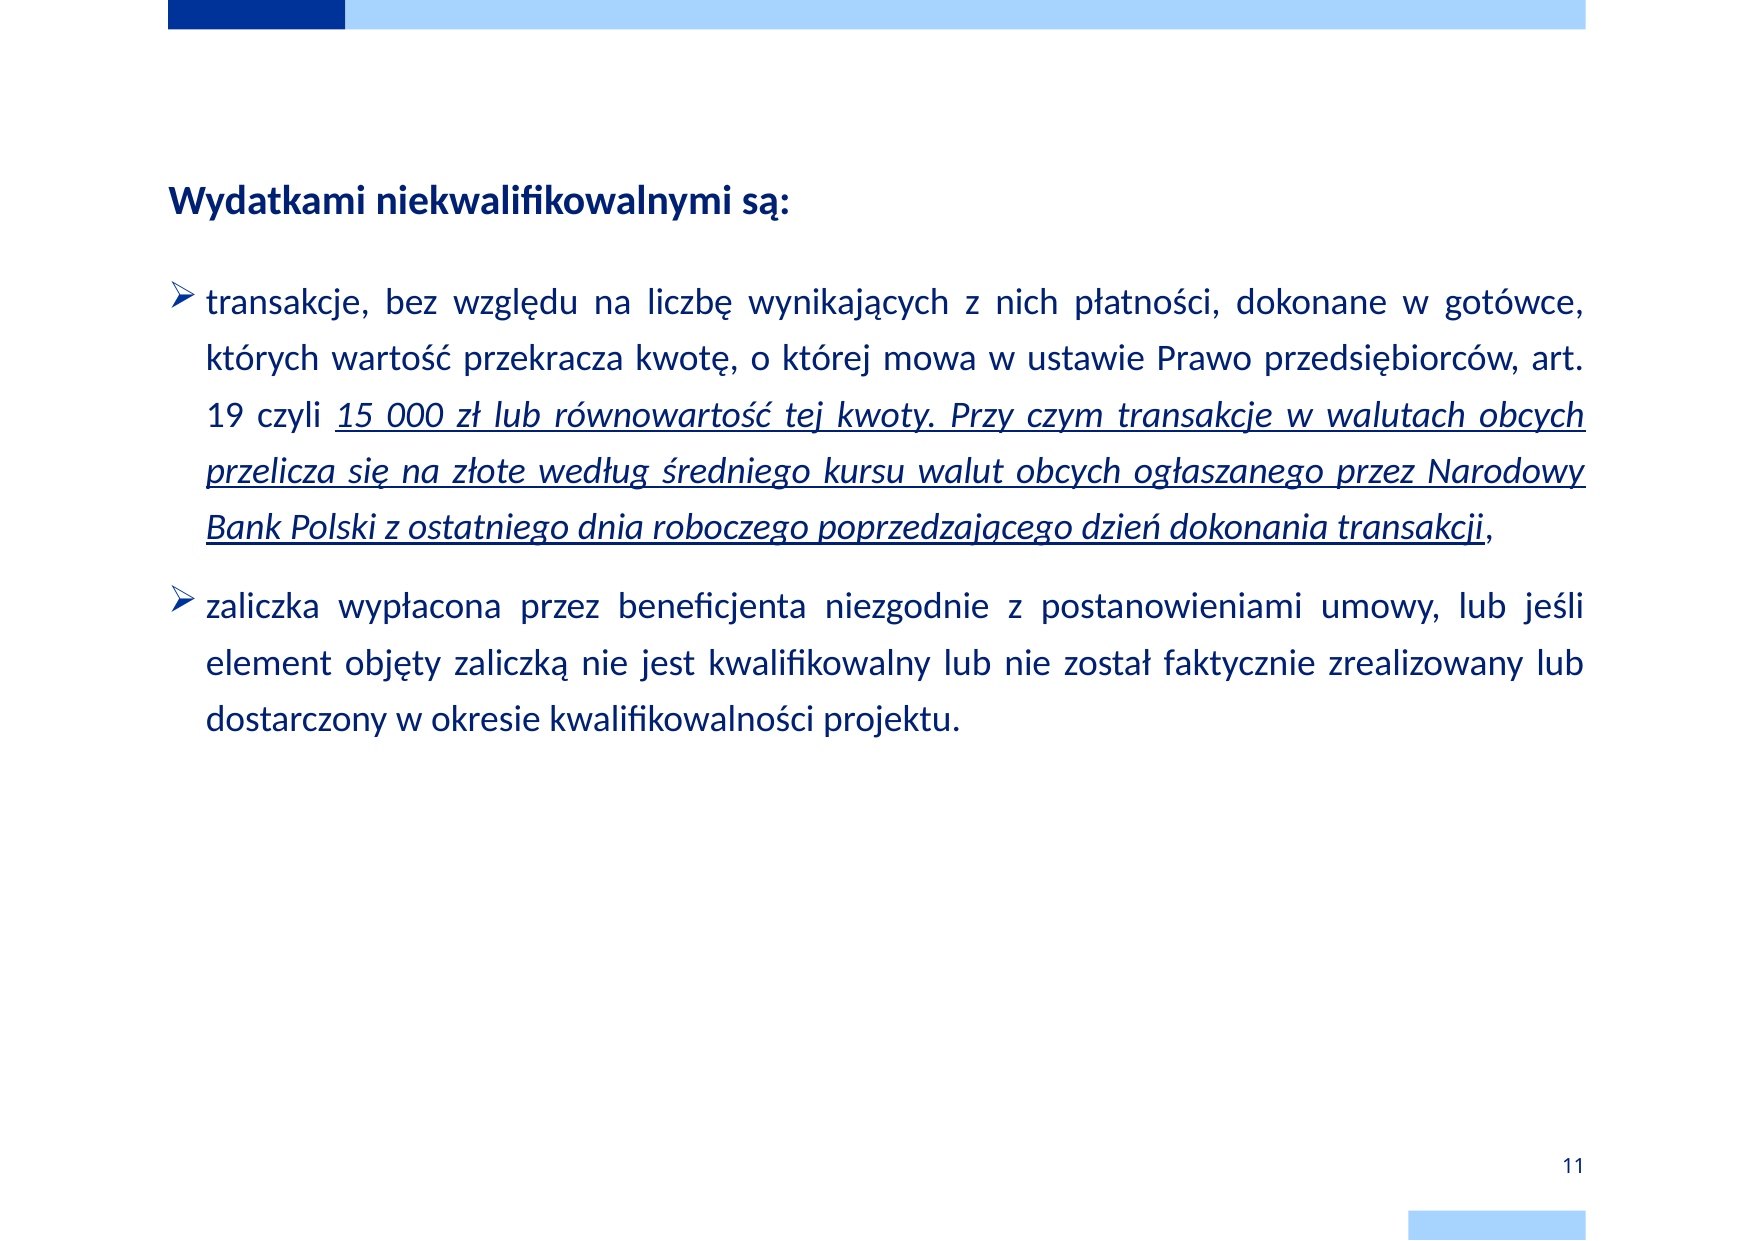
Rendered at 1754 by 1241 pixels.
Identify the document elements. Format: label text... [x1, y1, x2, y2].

title Wydatkami niekwalifikowalnymi są: [168, 147, 1586, 265]
list transakcje, bez względu na liczbę wynikających z nich płatności, dokonane w gotówce, których wartość przekracza kwotę, o której mowa w ustawie Prawo przedsiębiorców, art. 19 czyli 15 000 zł lub równowartość tej kwoty. Przy czym transakcje w walutach obcych przelicza się na złote według średniego kursu walut obcych ogłaszanego przez Narodowy Bank Polski z ostatniego dnia roboczego poprzedzającego dzień dokonania transakcji, zaliczka wypłacona przez beneficjenta niezgodnie z postanowieniami umowy, lub jeśli element objęty zaliczką nie jest kwalifikowalny lub nie został faktycznie zrealizowany lub dostarczony w okresie kwalifikowalności projektu. [168, 265, 1586, 1093]
slide_number 11 [1408, 1151, 1586, 1182]
